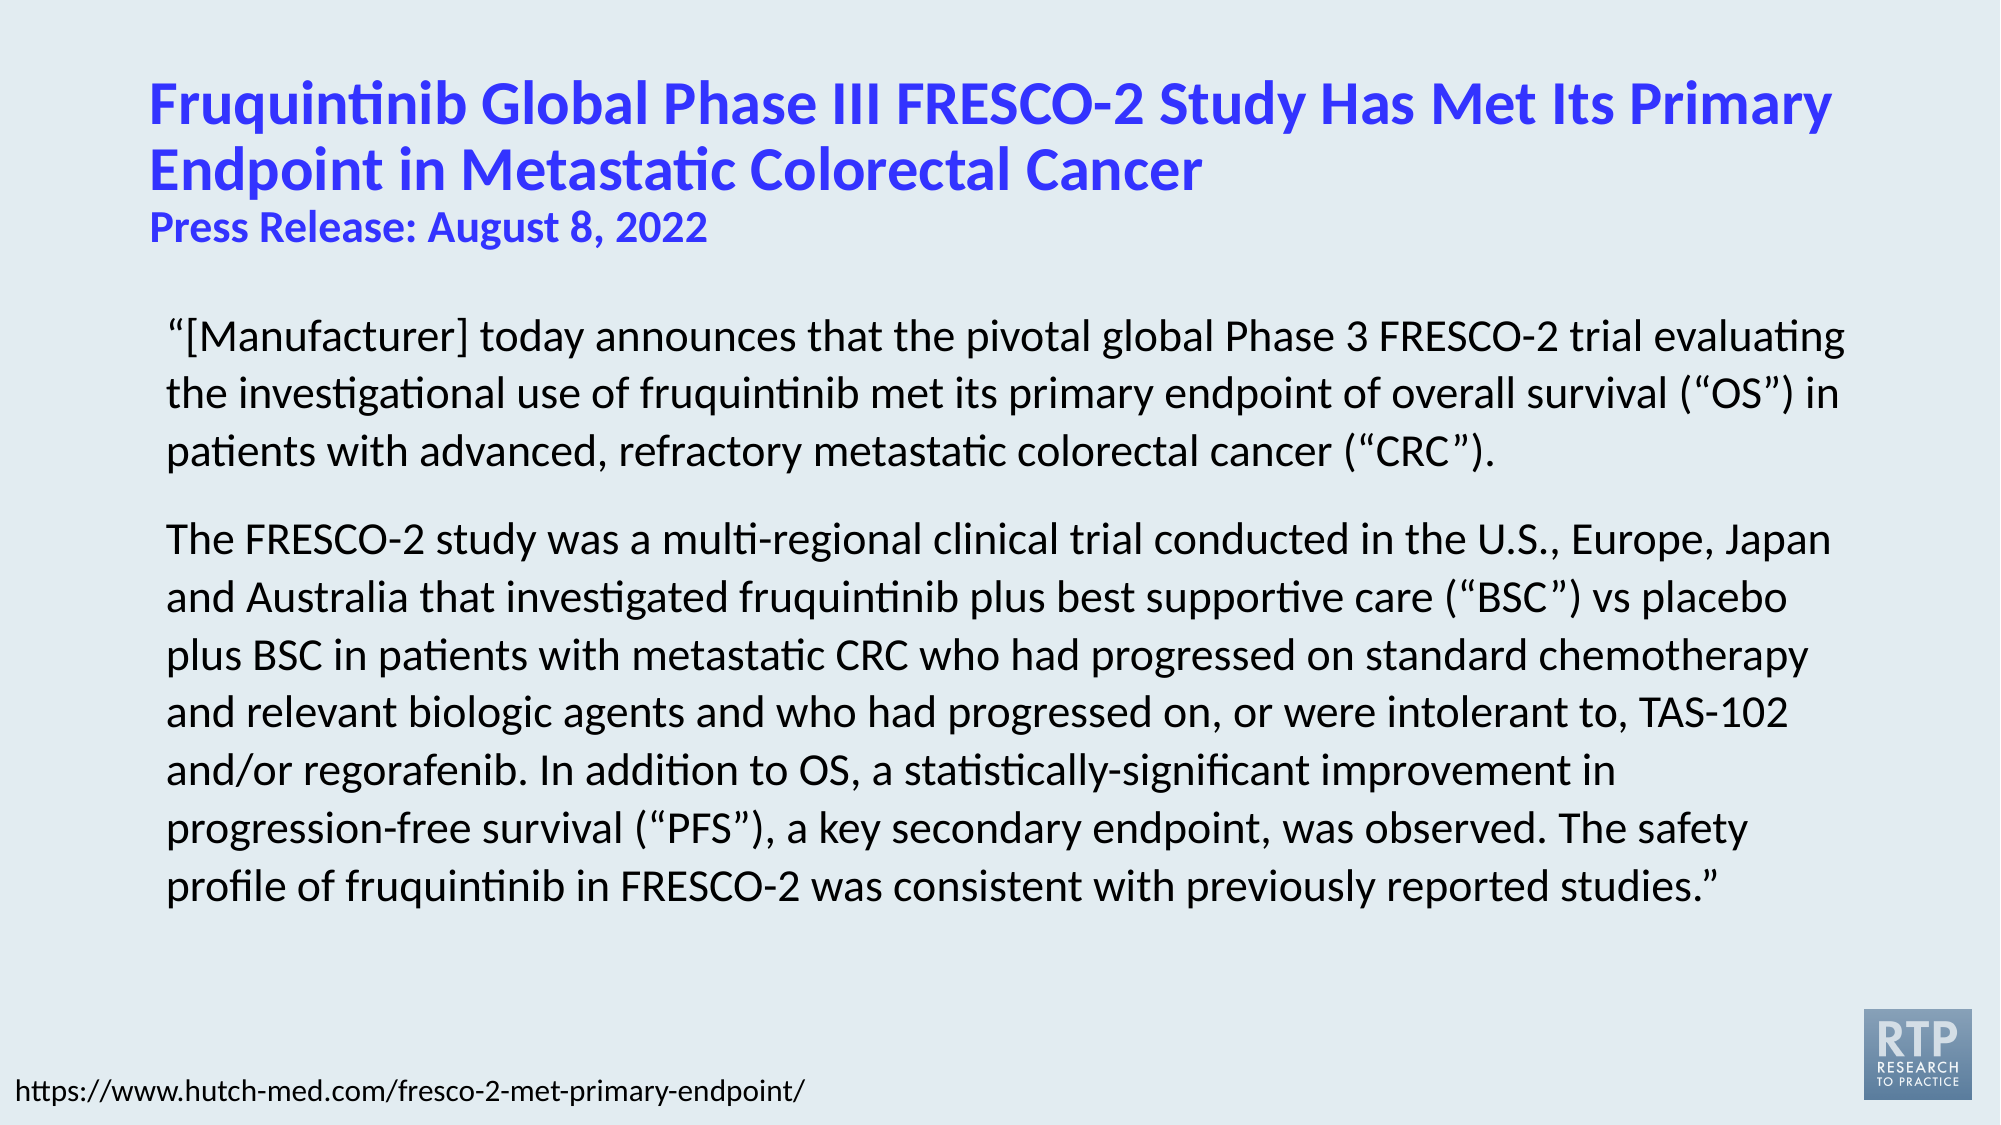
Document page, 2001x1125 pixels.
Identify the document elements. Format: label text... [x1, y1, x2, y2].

list “[Manufacturer] today announces that the pivotal global Phase 3 FRESCO-2 trial evaluating the investigational use of fruquintinib met its primary endpoint of overall survival (“OS”) in patients with advanced, refractory metastatic colorectal cancer (“CRC”). The FRESCO-2 study was a multi-regional clinical trial conducted in the U.S., Europe, Japan and Australia that investigated fruquintinib plus best supportive care (“BSC”) vs placebo plus BSC in patients with metastatic CRC who had progressed on standard chemotherapy and relevant biologic agents and who had progressed on, or were intolerant to, TAS-102 and/or regorafenib. In addition to OS, a statistically-significant improvement in progression-free survival (“PFS”), a key secondary endpoint, was observed. The safety profile of fruquintinib in FRESCO-2 was consistent with previously reported studies.” [149, 302, 1850, 1012]
text_box https://www.hutch-med.com/fresco-2-met-primary-endpoint/ [0, 1062, 1833, 1115]
title Fruquintinib Global Phase III FRESCO-2 Study Has Met Its Primary Endpoint in Metastatic Colorectal Cancer Press Release: August 8, 2022 [149, 68, 1850, 256]
